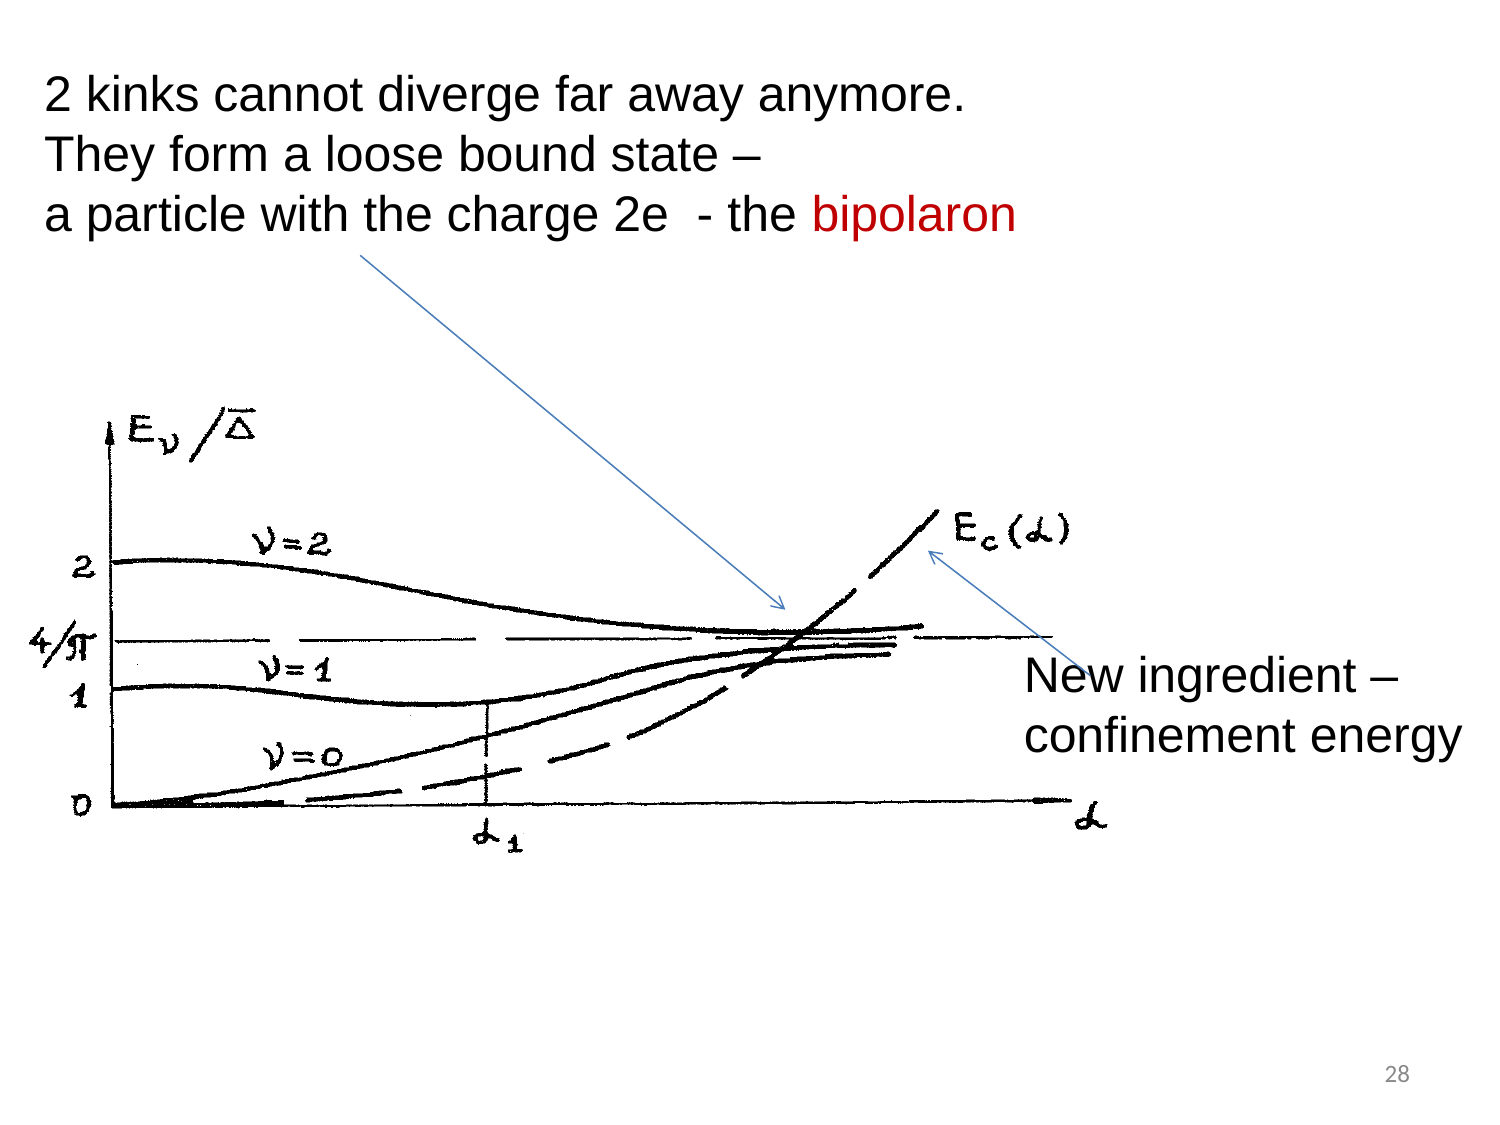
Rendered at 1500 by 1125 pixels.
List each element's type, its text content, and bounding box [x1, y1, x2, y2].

text_box 2 kinks cannot diverge far away anymore. They form a loose bound state – a particle with the charge 2e - the bipolaron [29, 54, 1471, 310]
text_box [359, 255, 786, 610]
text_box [29, 388, 1466, 858]
slide_number 28 [1074, 1042, 1425, 1103]
